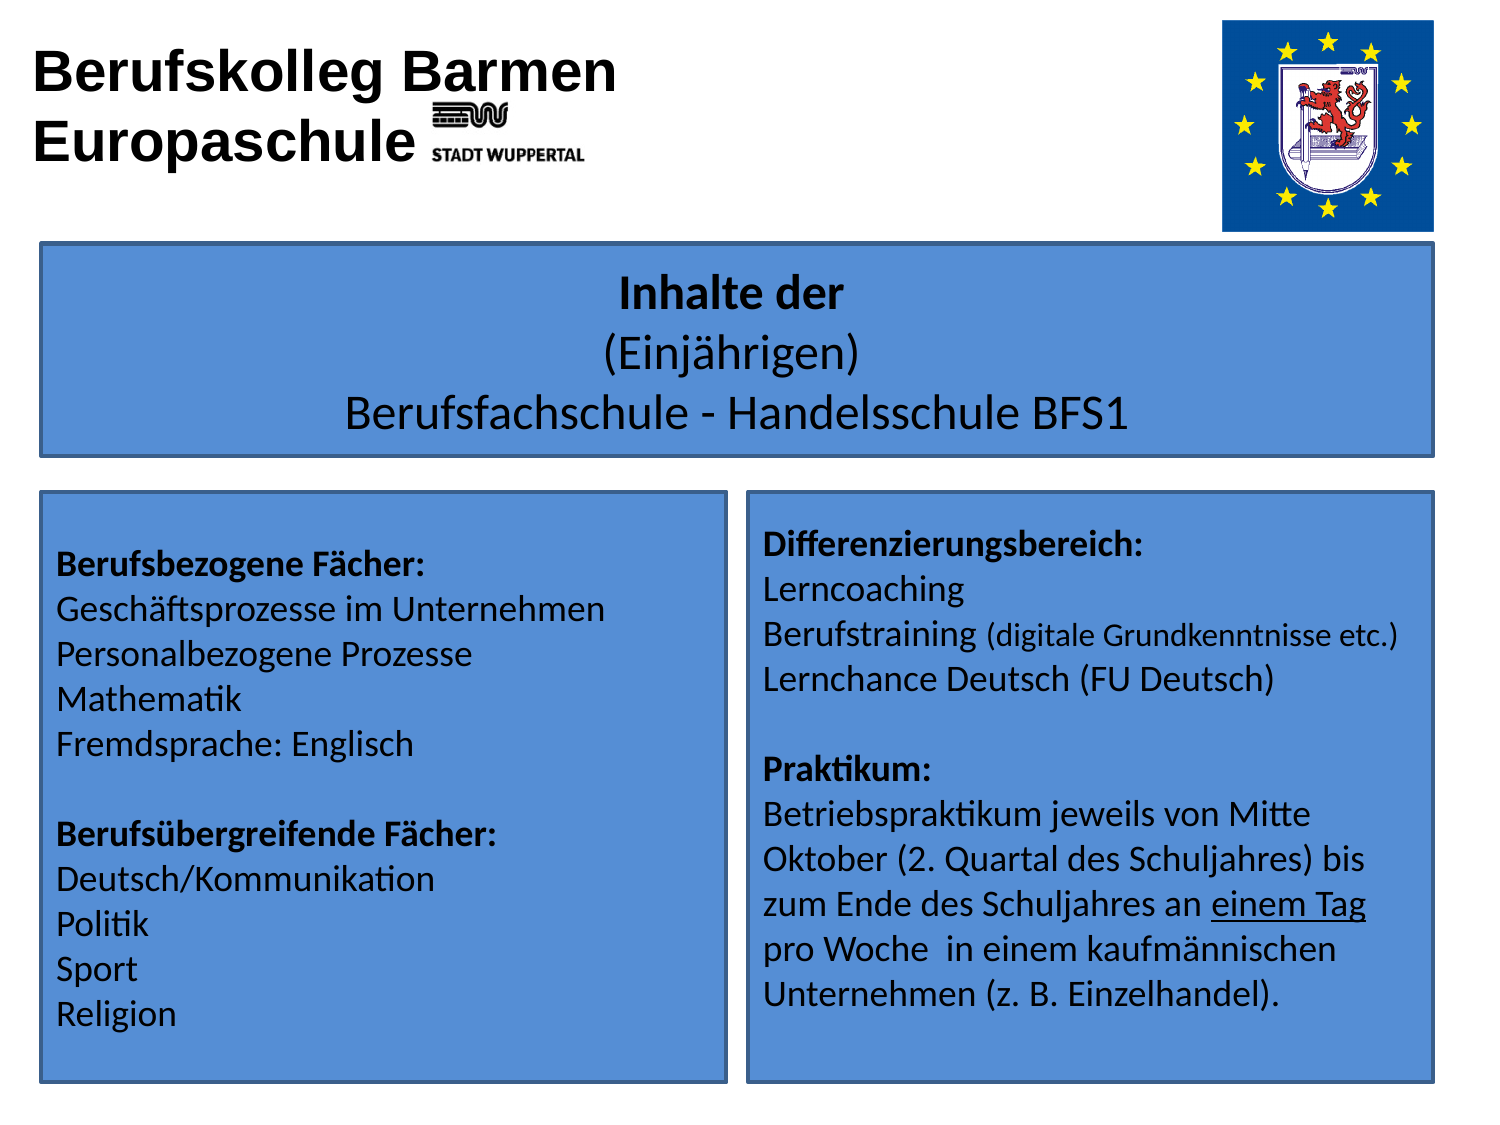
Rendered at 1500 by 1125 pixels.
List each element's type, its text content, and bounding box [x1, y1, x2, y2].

text_box Differenzierungsbereich: Lerncoaching Berufstraining (digitale Grundkenntnisse etc.) Lernchance Deutsch (FU Deutsch) Praktikum: Betriebspraktikum jeweils von Mitte Oktober (2. Quartal des Schuljahres) bis zum Ende des Schuljahres an einem Tag pro Woche in einem kaufmännischen Unternehmen (z. B. Einzelhandel). [746, 490, 1435, 1084]
text_box Berufskolleg Barmen Europaschule [17, 25, 1221, 239]
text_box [1222, 20, 1434, 232]
text_box Inhalte der (Einjährigen) Berufsfachschule - Handelsschule BFS1 [39, 241, 1435, 458]
text_box Berufsbezogene Fächer: Geschäftsprozesse im Unternehmen Personalbezogene Prozesse Mathematik Fremdsprache: Englisch Berufsübergreifende Fächer: Deutsch/Kommunikation Politik Sport Religion [39, 490, 728, 1084]
picture [430, 99, 585, 165]
